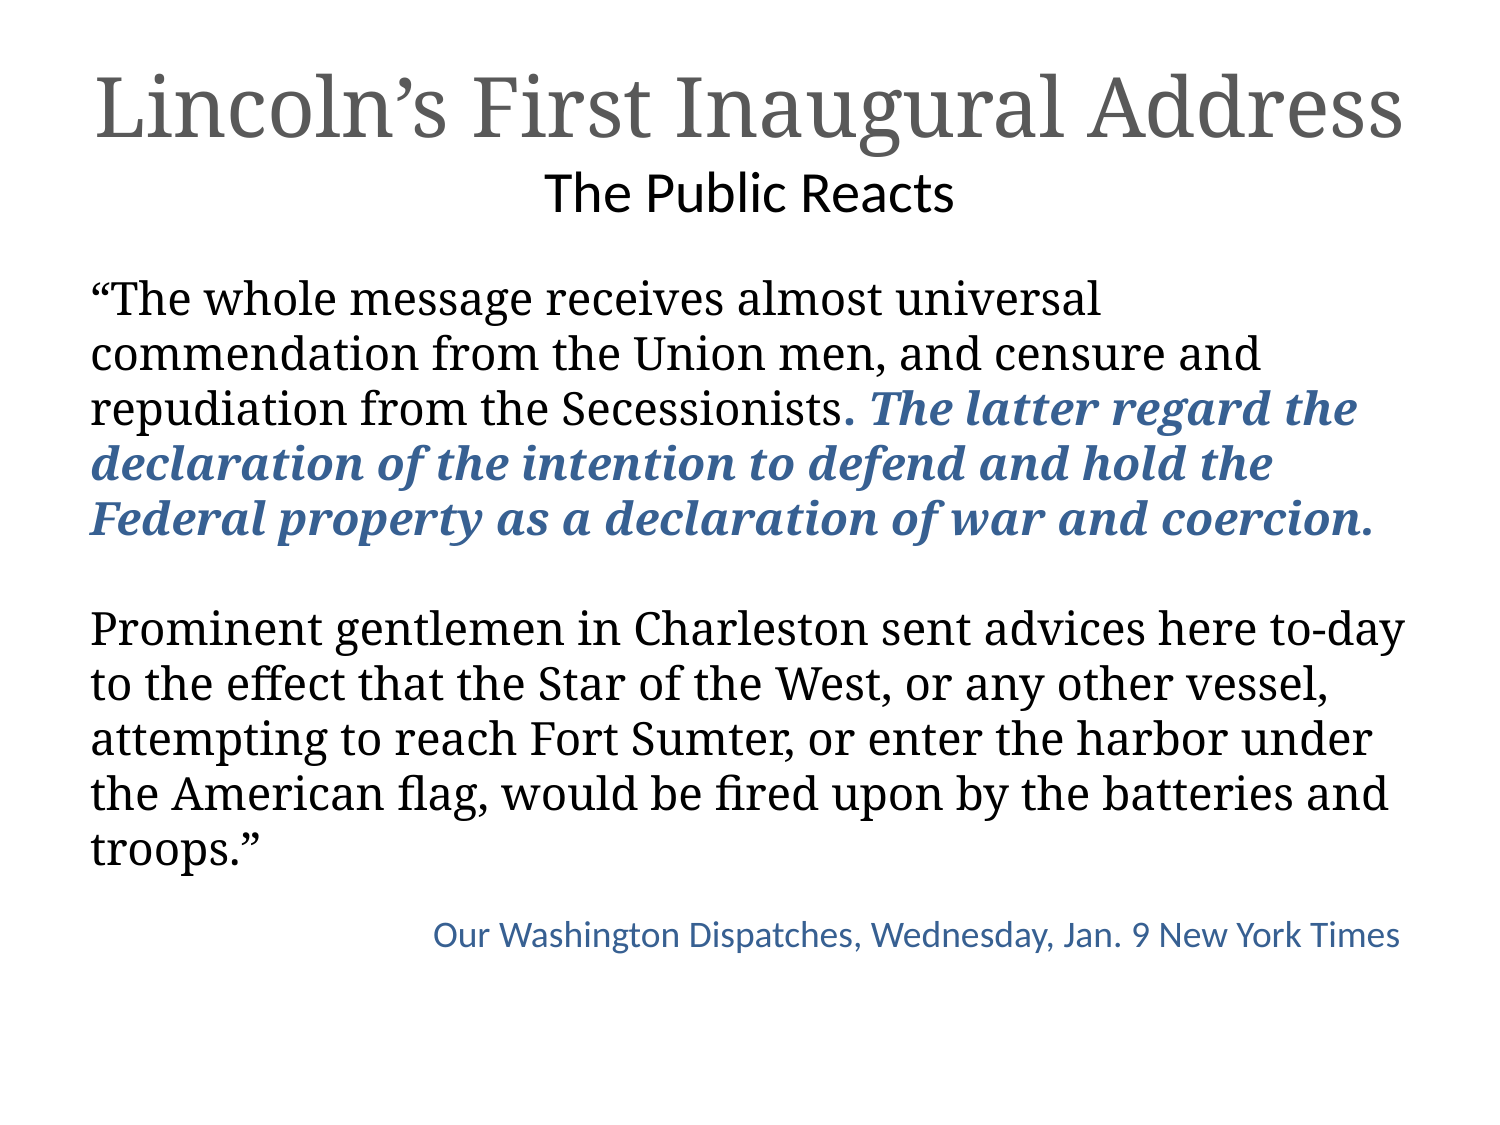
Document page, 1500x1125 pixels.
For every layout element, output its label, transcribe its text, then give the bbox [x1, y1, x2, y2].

list “The whole message receives almost universal commendation from the Union men, and censure and repudiation from the Secessionists. The latter regard the declaration of the intention to defend and hold the Federal property as a declaration of war and coercion. Prominent gentlemen in Charleston sent advices here to-day to the effect that the Star of the West, or any other vessel, attempting to reach Fort Sumter, or enter the harbor under the American flag, would be fired upon by the batteries and troops.” Our Washington Dispatches, Wednesday, Jan. 9 New York Times [75, 262, 1425, 953]
title Lincoln’s First Inaugural Address The Public Reacts [75, 45, 1425, 233]
